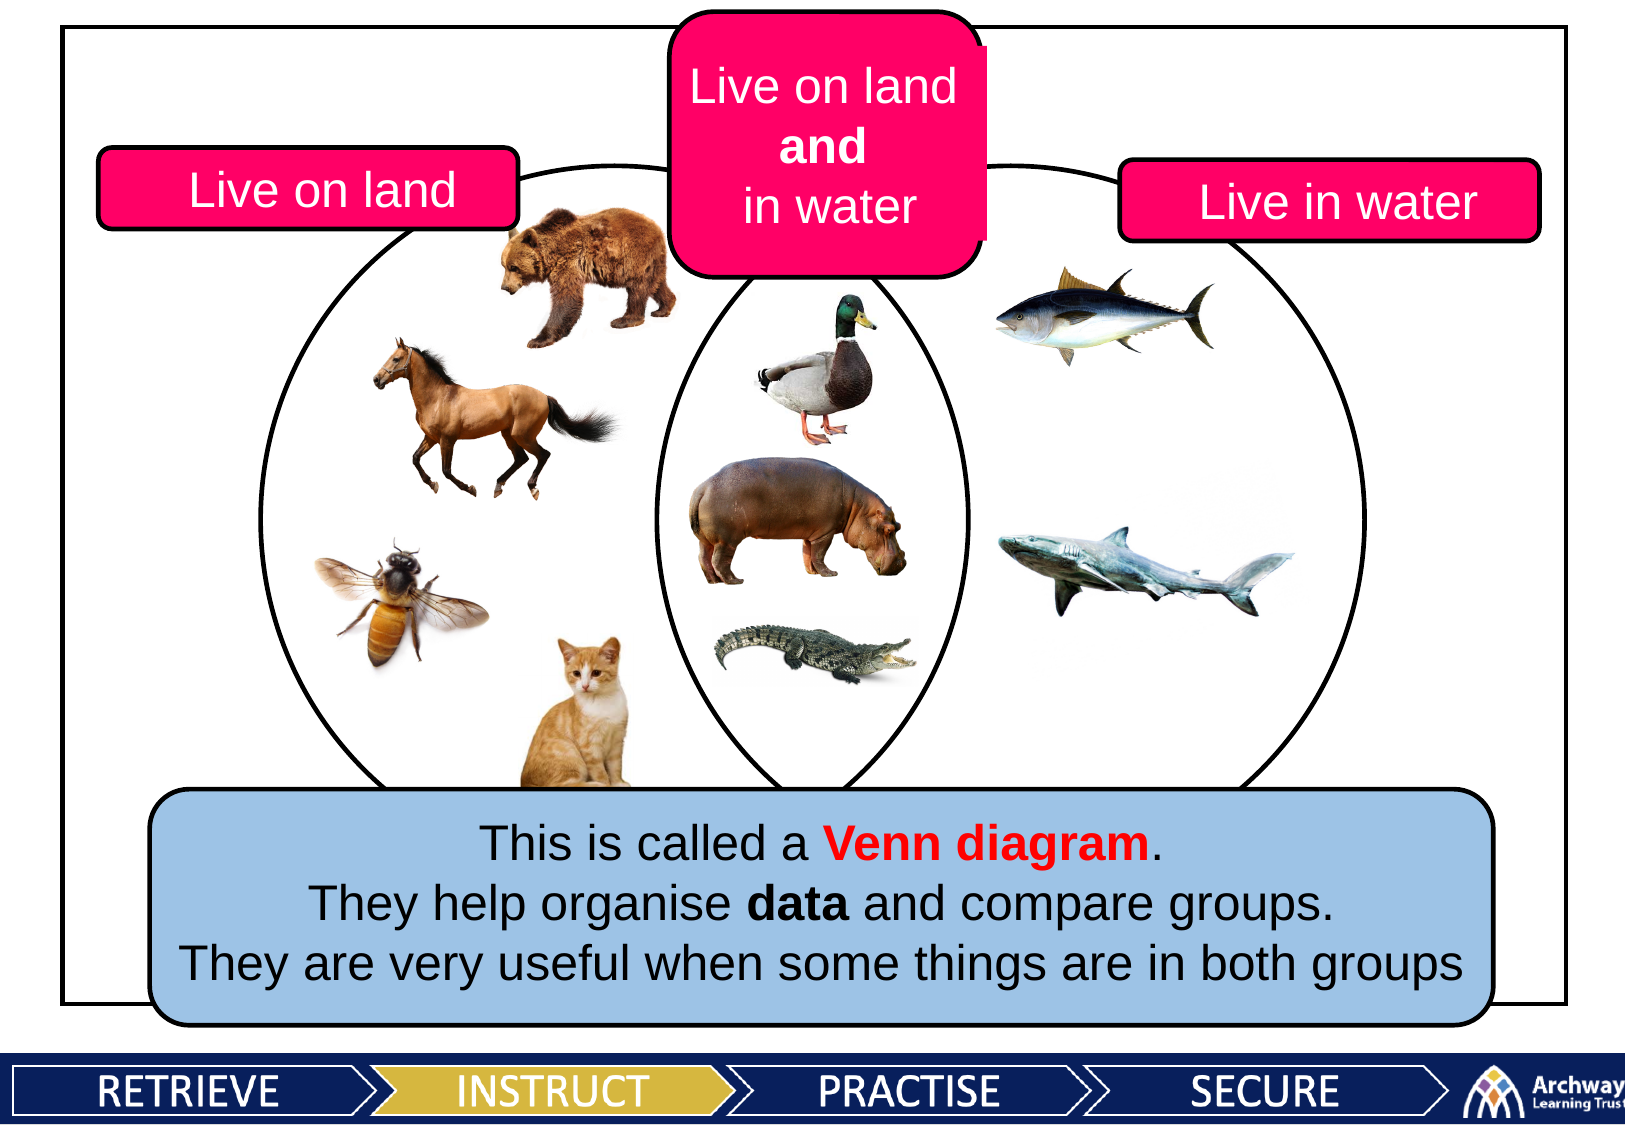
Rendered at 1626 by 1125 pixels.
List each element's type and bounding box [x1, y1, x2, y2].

text_box [655, 164, 1366, 786]
picture [0, 1053, 1625, 1125]
text_box [149, 789, 1494, 1026]
picture [517, 633, 634, 789]
text_box [259, 232, 775, 786]
picture [712, 615, 919, 687]
text_box [61, 26, 669, 1005]
text_box [982, 26, 1567, 1005]
text_box [1119, 159, 1540, 242]
text_box [98, 147, 519, 229]
text_box [521, 164, 666, 202]
picture [993, 458, 1310, 681]
picture [272, 202, 681, 720]
text_box [669, 11, 982, 278]
picture [667, 292, 922, 602]
picture [988, 261, 1217, 368]
